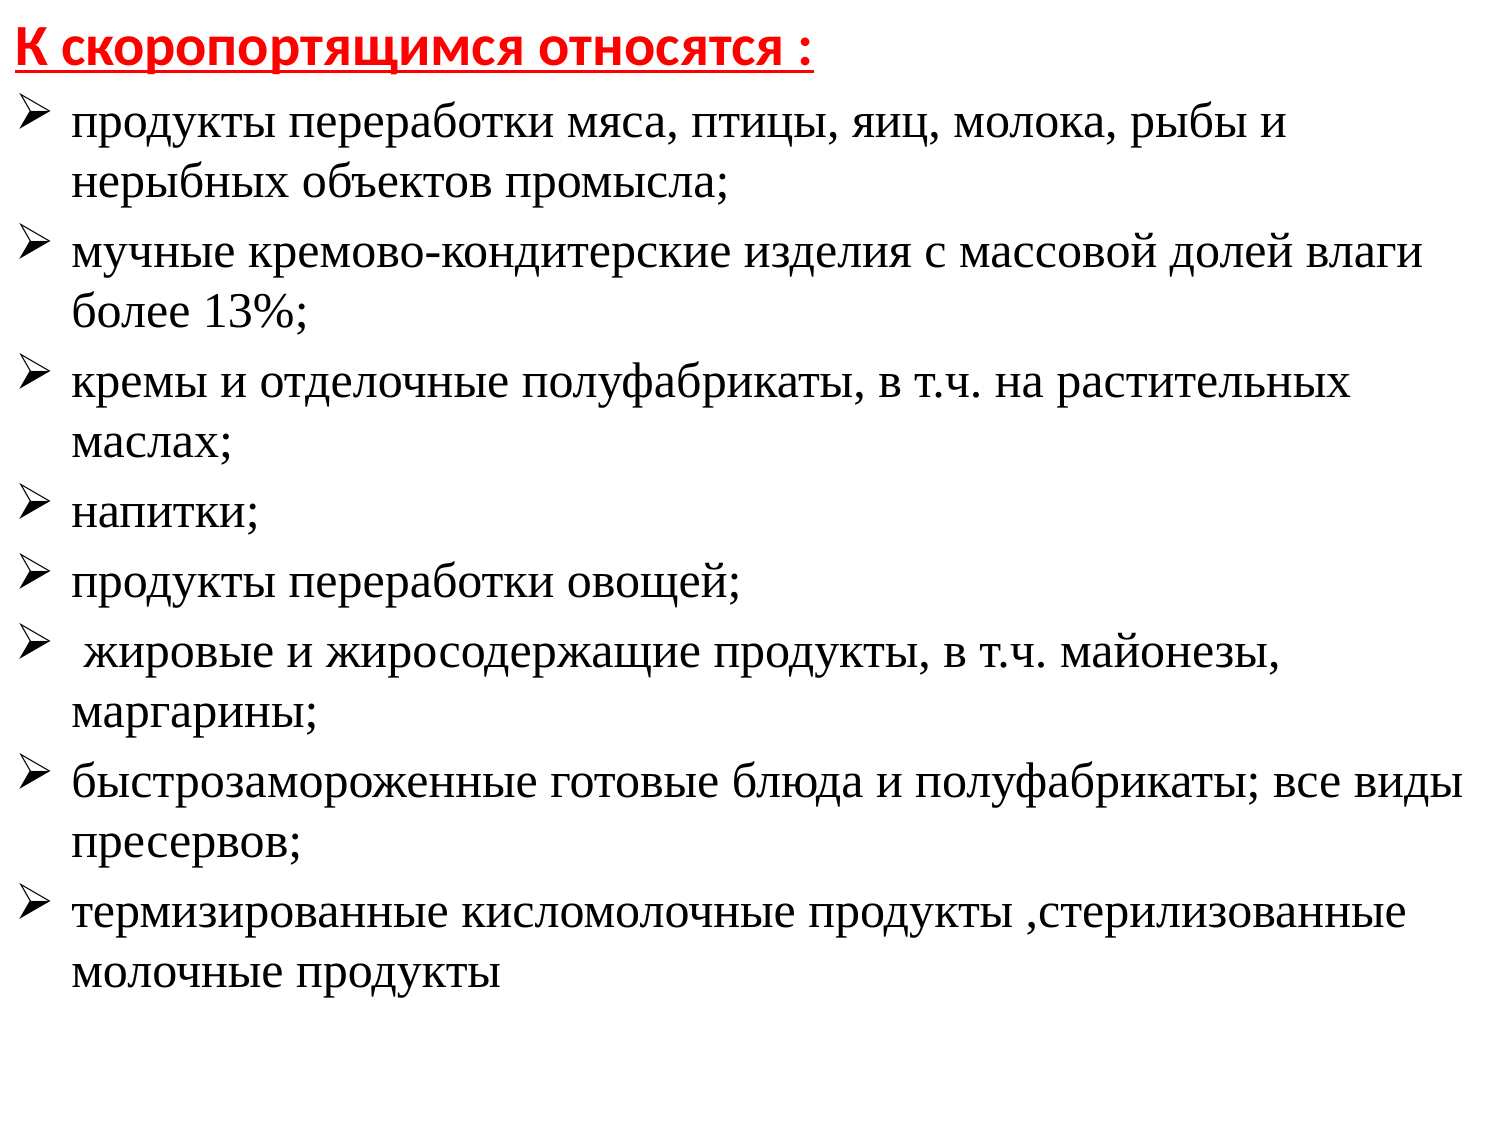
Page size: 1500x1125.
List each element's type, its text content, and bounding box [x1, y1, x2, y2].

list К скоропортящимся относятся : продукты переработки мяса, птицы, яиц, молока, рыбы и нерыбных объектов промысла; мучные кремово-кондитерские изделия с массовой долей влаги более 13%; кремы и отделочные полуфабрикаты, в т.ч. на растительных маслах; напитки; продукты переработки овощей; жировые и жиросодержащие продукты, в т.ч. майонезы, маргарины; быстрозамороженные готовые блюда и полуфабрикаты; все виды пресервов; термизированные кисломолочные продукты ,стерилизованные молочные продукты [0, 0, 1500, 1006]
